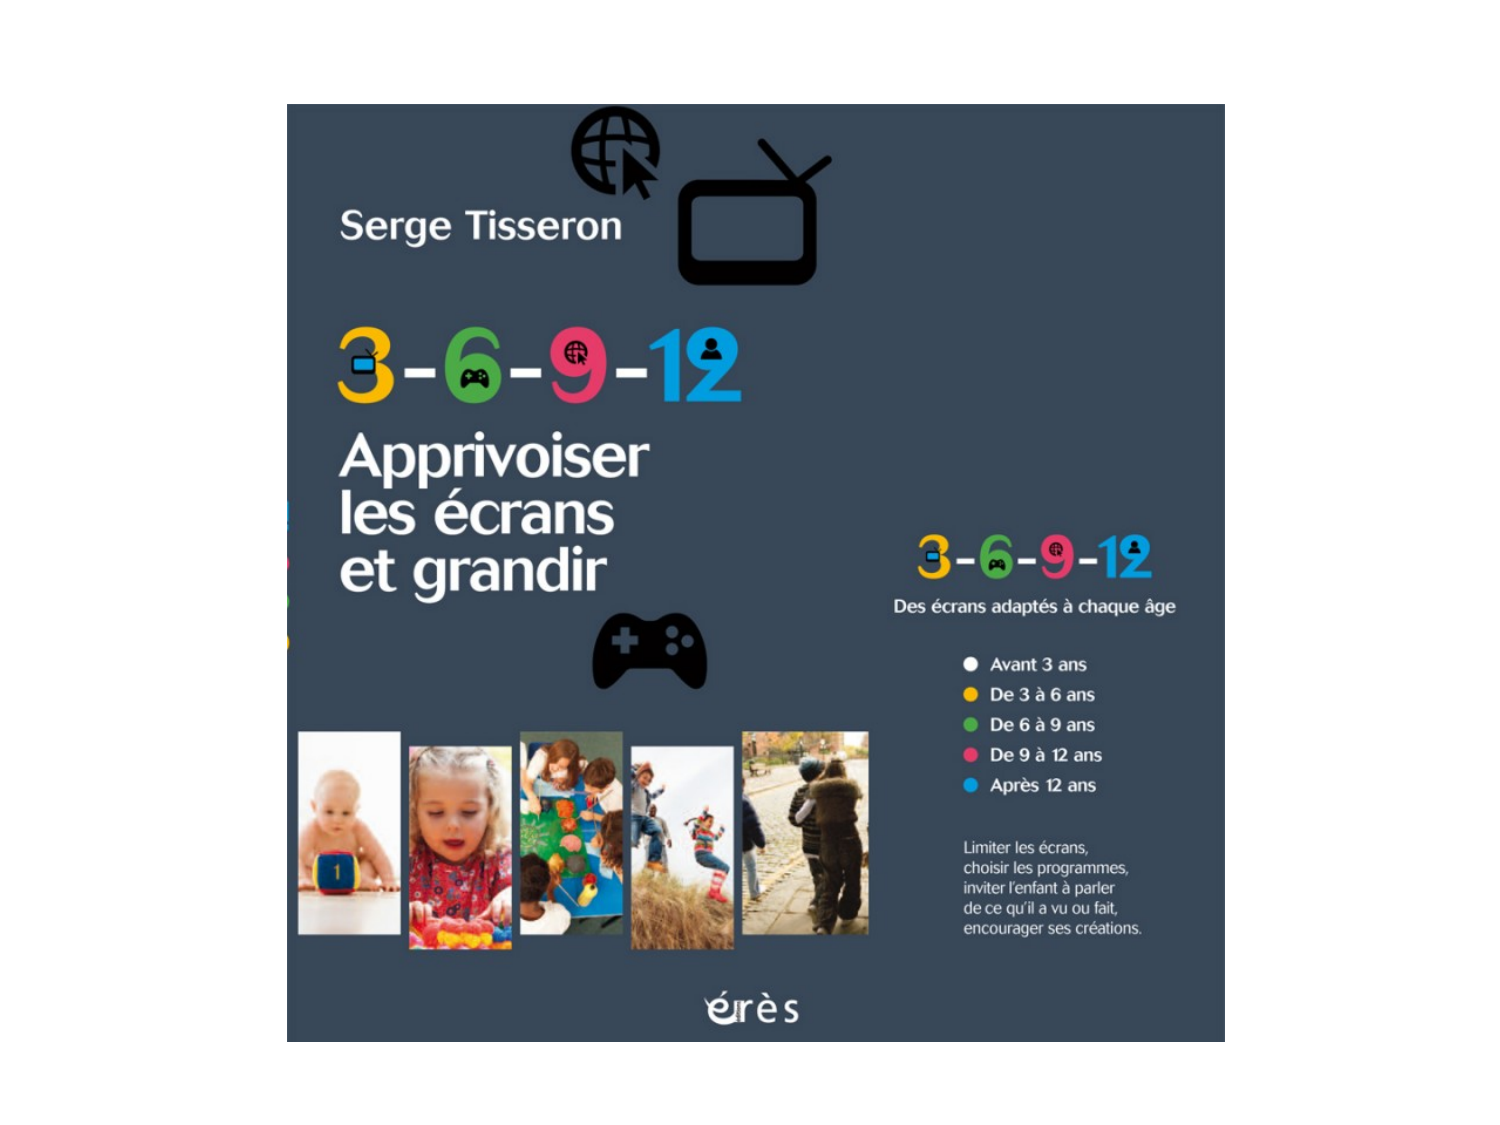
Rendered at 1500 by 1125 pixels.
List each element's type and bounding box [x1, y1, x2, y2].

picture [286, 103, 1225, 1042]
